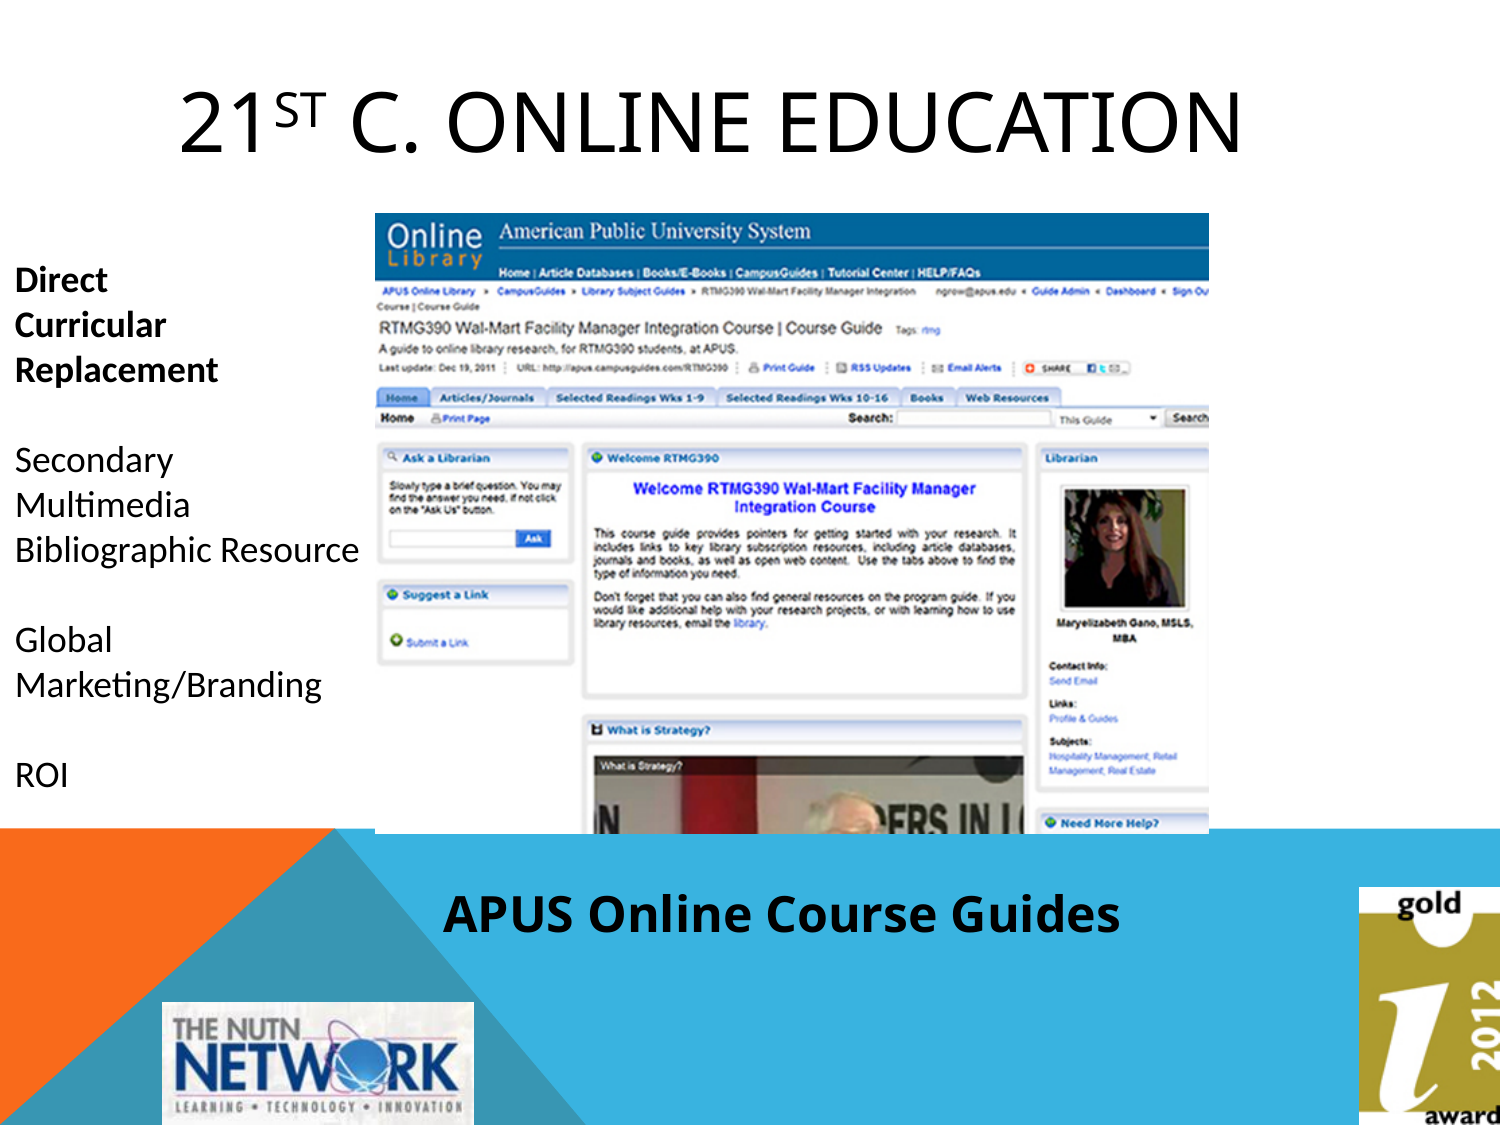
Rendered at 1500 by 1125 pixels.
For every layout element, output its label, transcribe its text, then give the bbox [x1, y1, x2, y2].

picture [374, 261, 1209, 834]
picture [162, 1001, 475, 1125]
text_box Direct Curricular Replacement Secondary Multimedia Bibliographic Resource Global Marketing/Branding ROI [0, 247, 453, 848]
picture [385, 220, 485, 274]
picture [494, 219, 1209, 254]
picture [1359, 887, 1500, 1125]
title 21st C. Online Education [37, 24, 1388, 213]
text_box APUS Online Course Guides [428, 874, 1136, 950]
